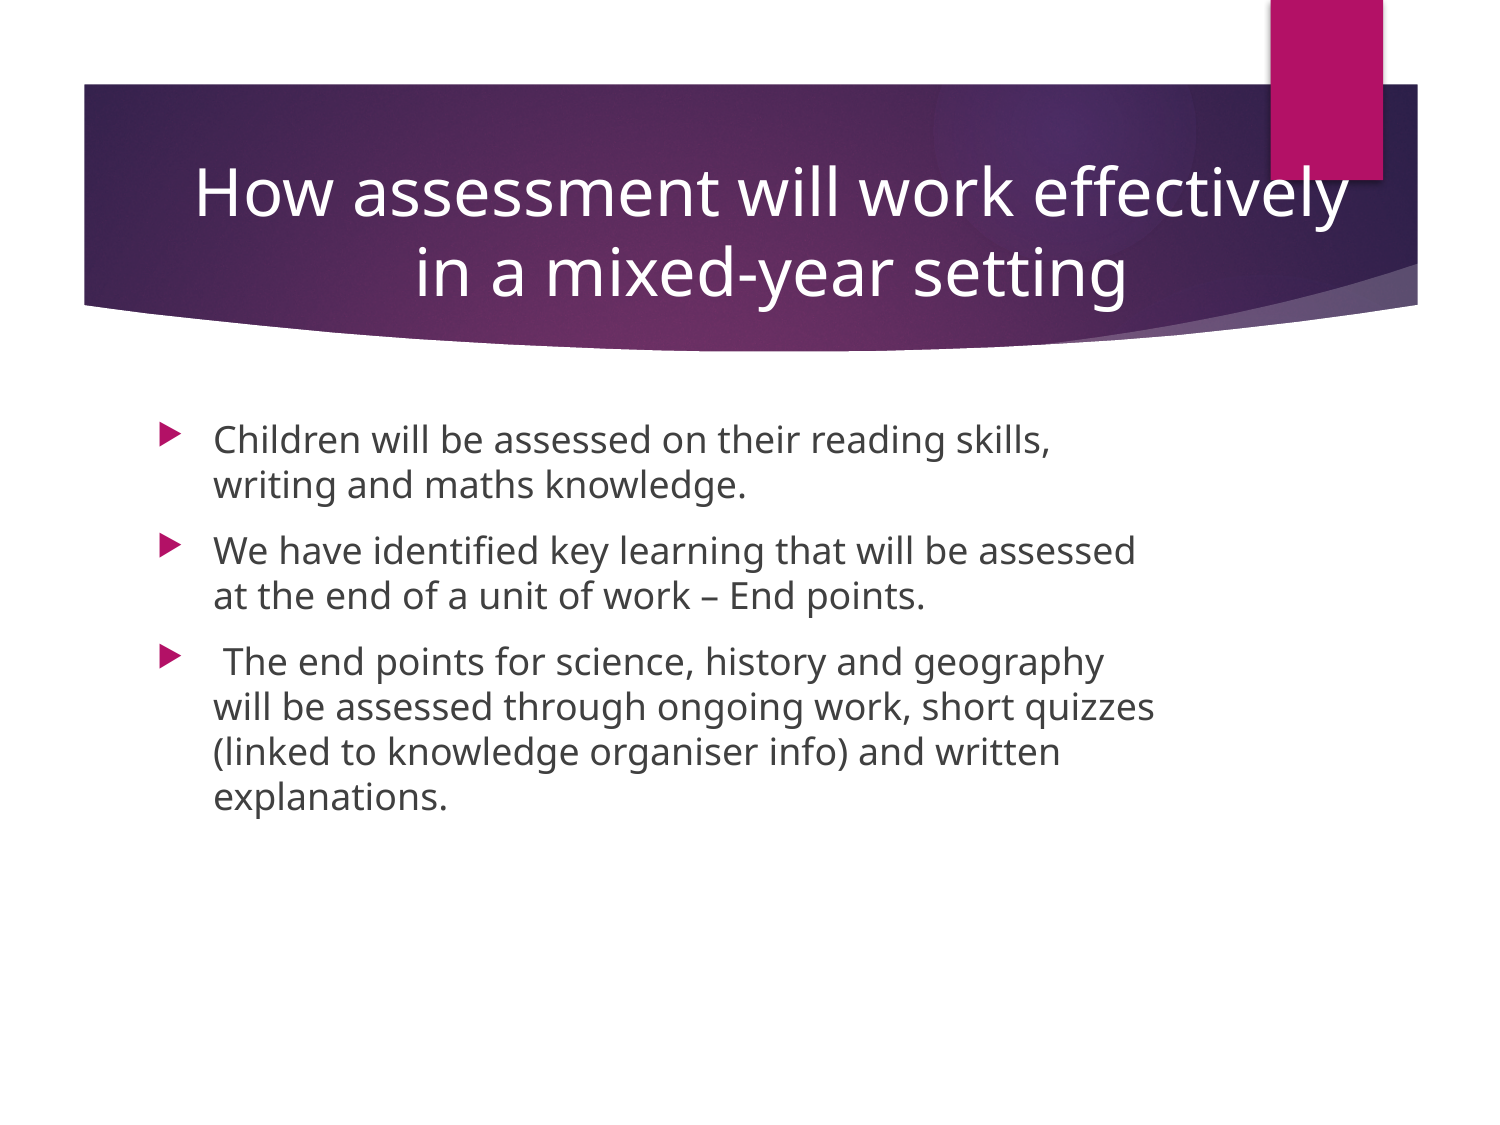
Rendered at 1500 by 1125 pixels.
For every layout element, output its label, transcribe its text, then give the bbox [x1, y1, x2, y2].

title How assessment will work effectively in a mixed-year setting [142, 152, 1403, 307]
list Children will be assessed on their reading skills, writing and maths knowledge. We have identified key learning that will be assessed at the end of a unit of work – End points. The end points for science, history and geography will be assessed through ongoing work, short quizzes (linked to knowledge organiser info) and written explanations. [141, 408, 1183, 988]
